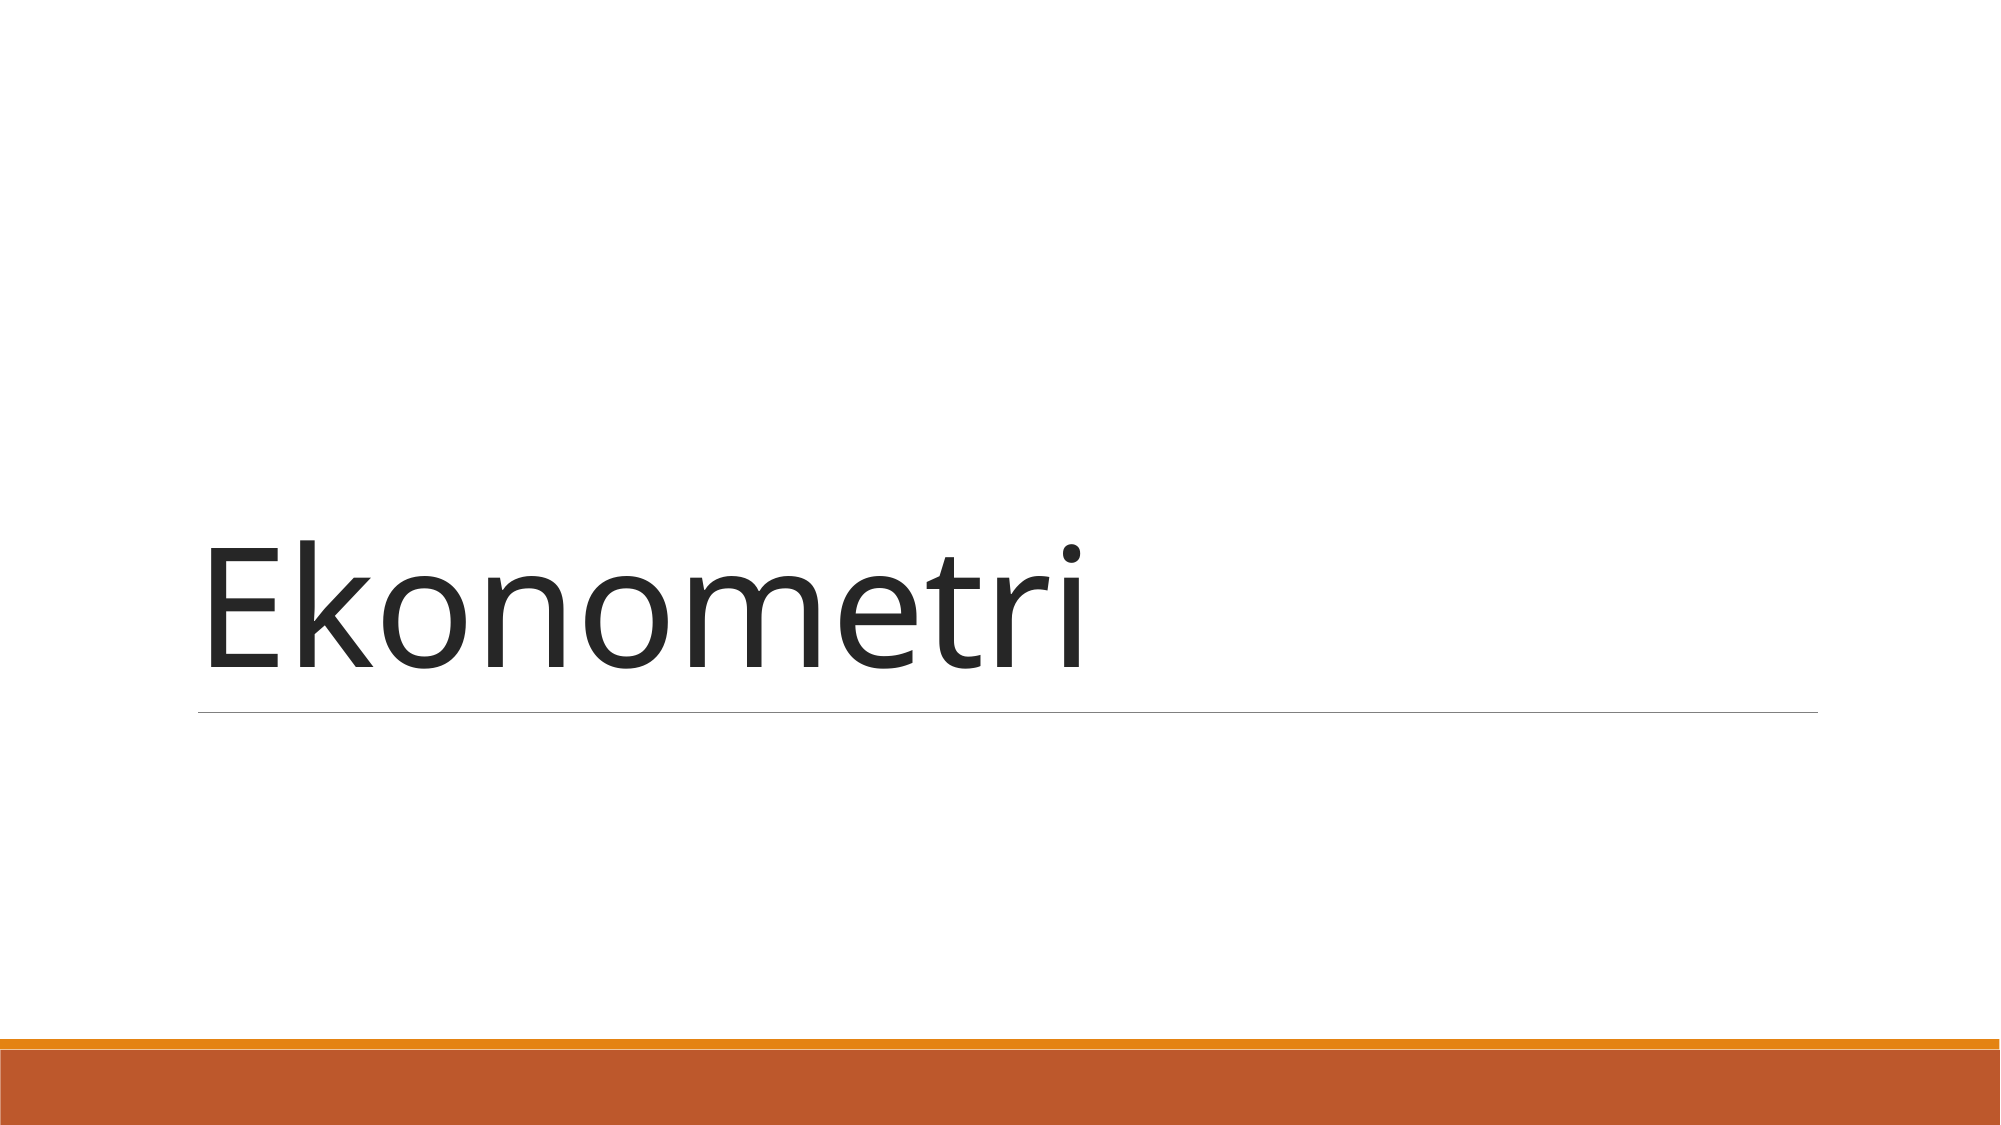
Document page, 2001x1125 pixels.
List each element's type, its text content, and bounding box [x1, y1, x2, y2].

title Ekonometri [180, 124, 1830, 710]
